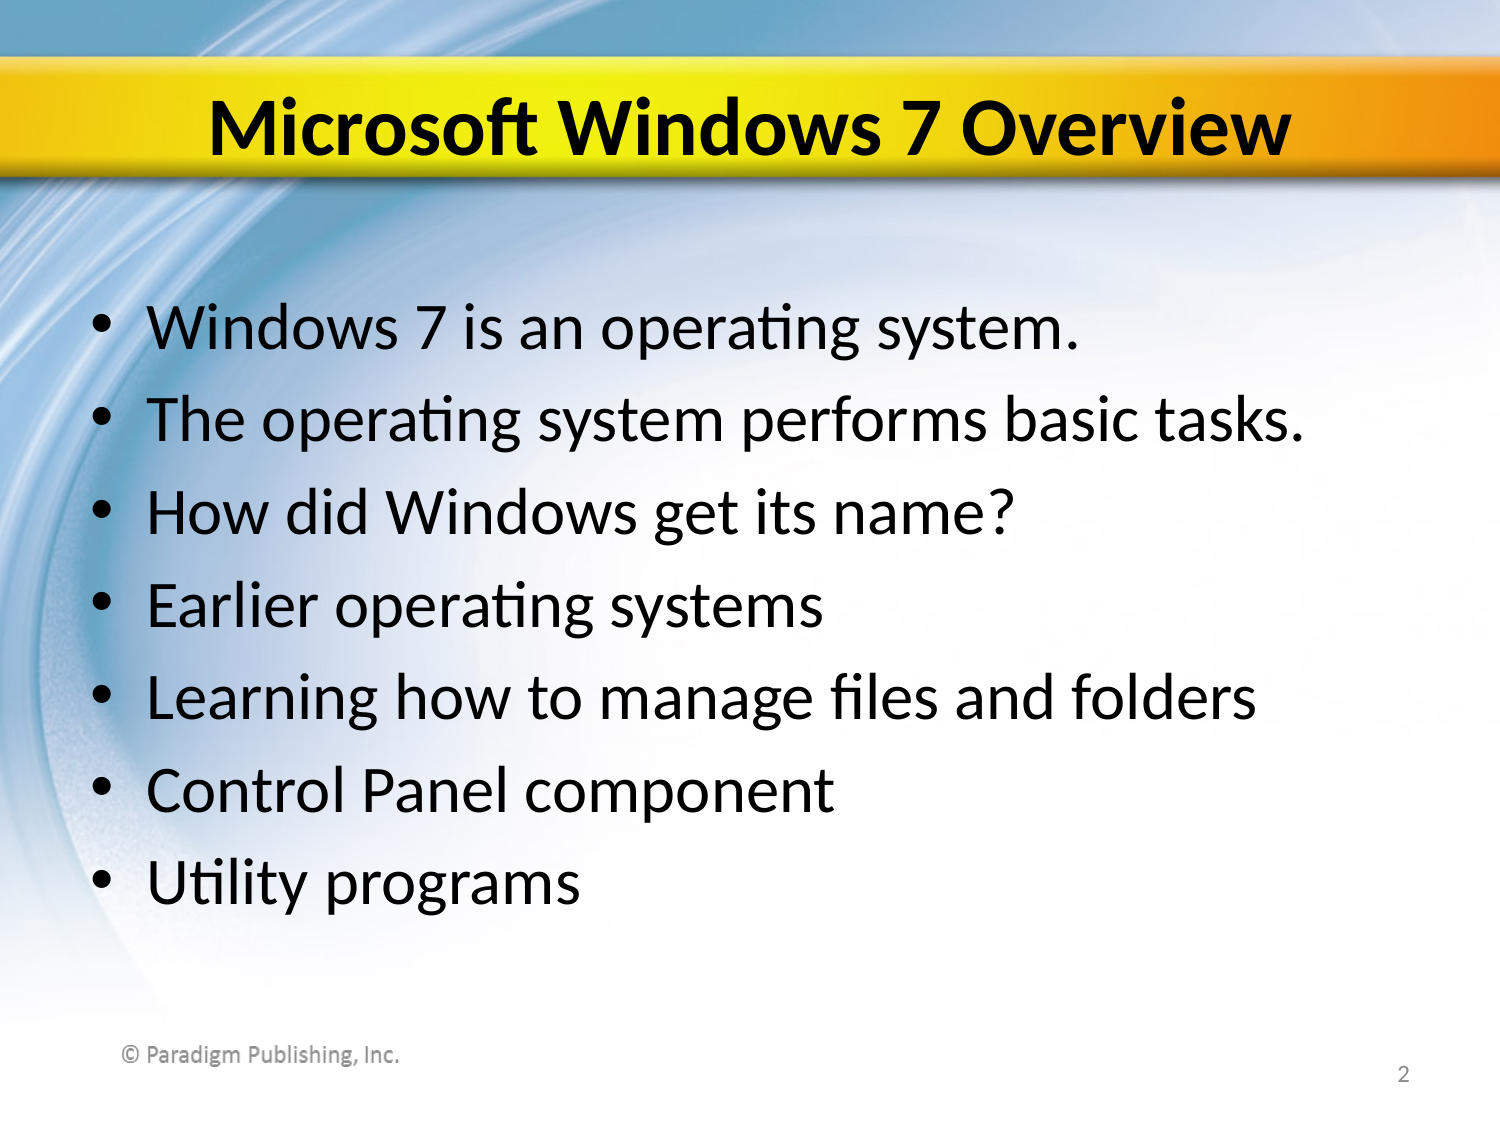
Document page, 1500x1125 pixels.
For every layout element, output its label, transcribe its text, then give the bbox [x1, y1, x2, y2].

list Windows 7 is an operating system. The operating system performs basic tasks. How did Windows get its name? Earlier operating systems Learning how to manage files and folders Control Panel component Utility programs [75, 275, 1425, 950]
slide_number 2 [1074, 1042, 1425, 1103]
picture [0, 0, 1500, 1125]
title Microsoft Windows 7 Overview [75, 28, 1425, 216]
